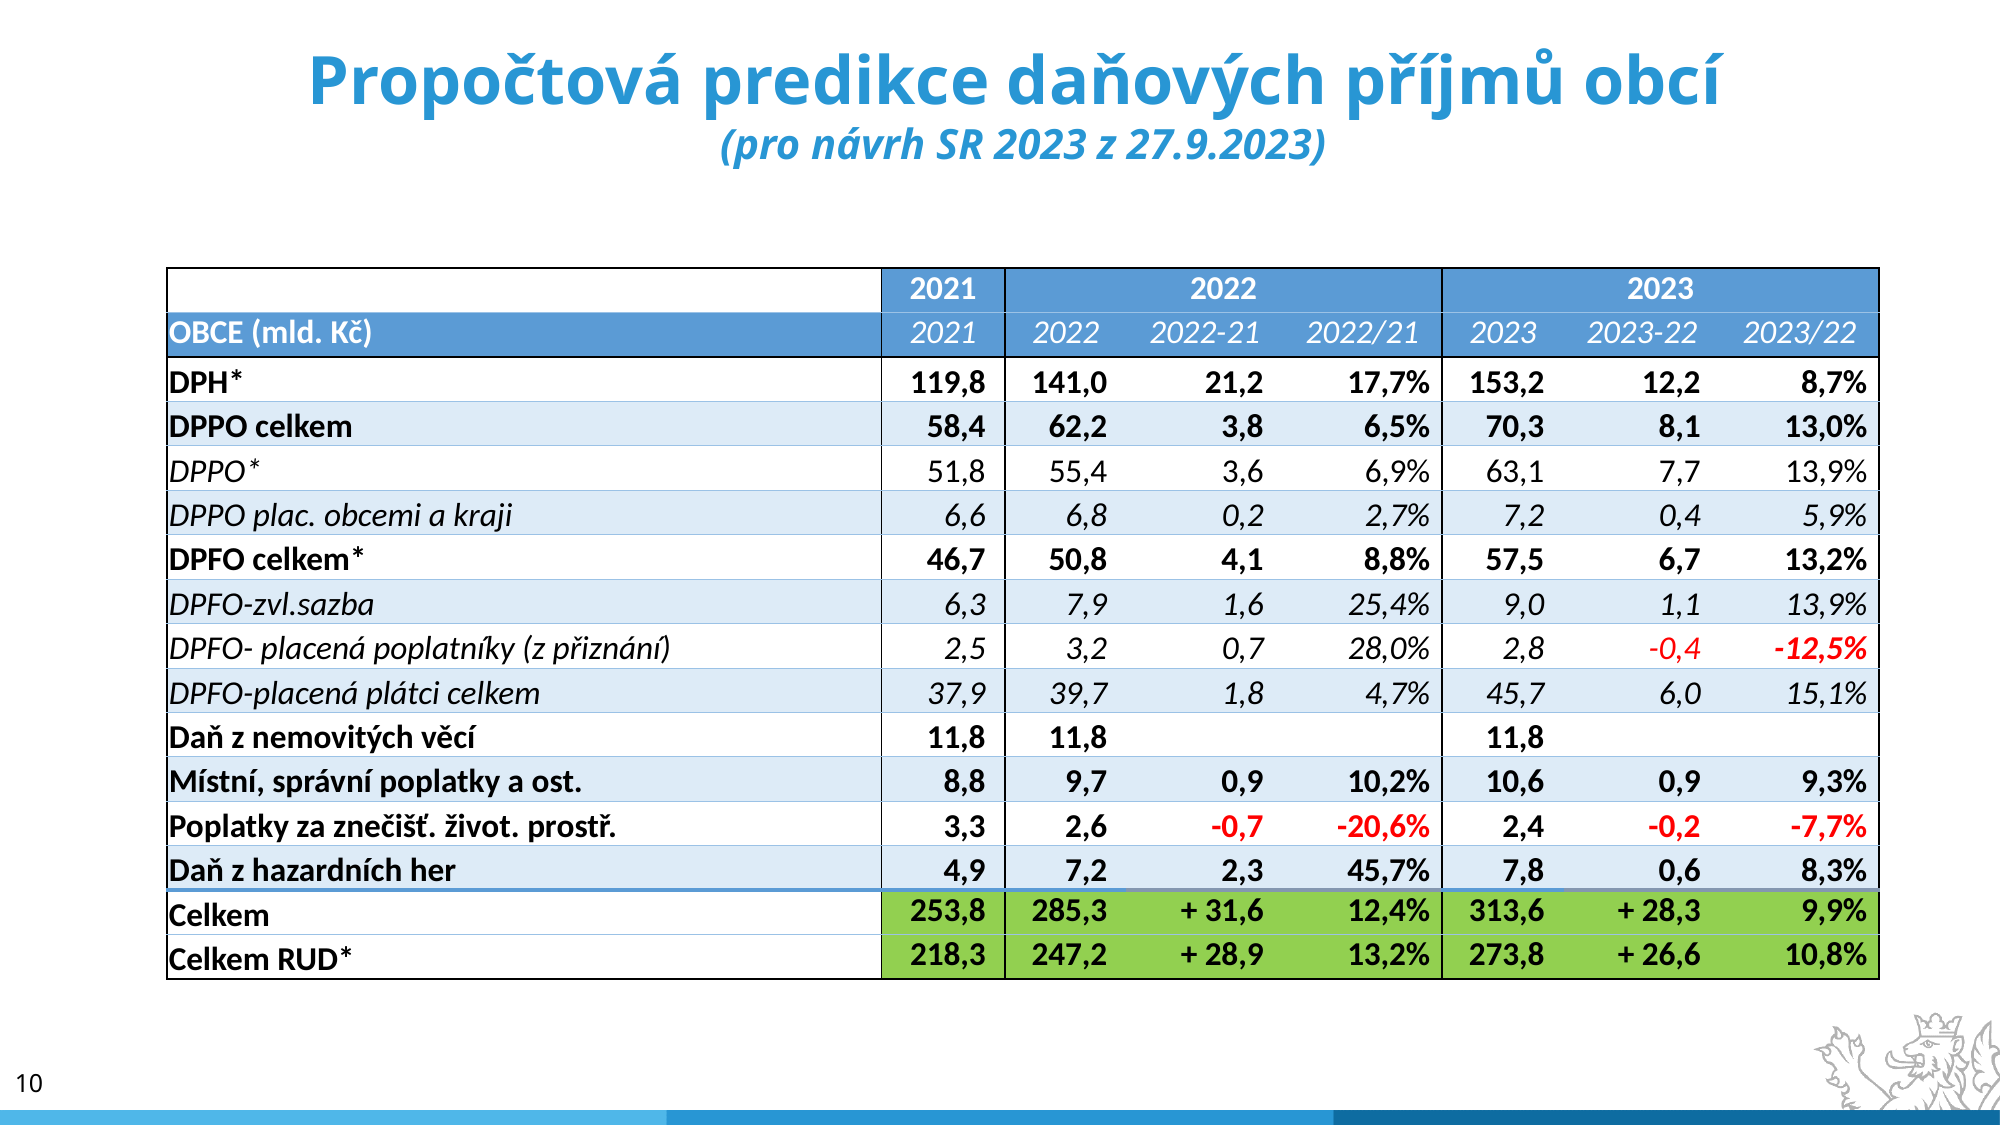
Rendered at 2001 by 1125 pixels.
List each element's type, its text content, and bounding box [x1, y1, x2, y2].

table_cell 141,0 [1006, 358, 1126, 401]
table_cell 13,2% [1283, 935, 1441, 978]
table_cell 4,7% [1283, 669, 1441, 712]
table_cell 8,8% [1283, 535, 1441, 579]
table_cell 58,4 [882, 402, 1004, 445]
table_cell 6,9% [1283, 446, 1441, 490]
table_cell 63,1 [1443, 446, 1564, 490]
table_cell 12,4% [1283, 892, 1441, 934]
table_cell 62,2 [1006, 402, 1126, 445]
table_cell 10,6 [1443, 757, 1564, 801]
table_cell 10,8% [1720, 935, 1878, 978]
table_cell 0,2 [1126, 491, 1283, 534]
table_cell [1564, 713, 1720, 756]
table_cell 119,8 [882, 358, 1004, 401]
table_cell OBCE (mld. Kč) [168, 313, 881, 356]
table_cell 6,8 [1006, 491, 1126, 534]
table_cell 21,2 [1126, 358, 1283, 401]
table_cell 0,6 [1564, 846, 1720, 888]
table_cell 1,6 [1126, 580, 1283, 623]
table_cell -0,7 [1126, 802, 1283, 845]
table_cell + 28,3 [1564, 892, 1720, 934]
table_cell 0,9 [1126, 757, 1283, 801]
table_cell 2022/21 [1283, 313, 1441, 356]
table_cell 50,8 [1006, 535, 1126, 579]
table_cell + 26,6 [1564, 935, 1720, 978]
table_cell 218,3 [882, 935, 1004, 978]
table_header 2022 [1006, 269, 1441, 312]
table_cell [1720, 713, 1878, 756]
table_cell 7,7 [1564, 446, 1720, 490]
table_cell 1,1 [1564, 580, 1720, 623]
table_cell 1,8 [1126, 669, 1283, 712]
table_cell 39,7 [1006, 669, 1126, 712]
table_cell 51,8 [882, 446, 1004, 490]
table_cell 2022 [1006, 313, 1126, 356]
table_cell 3,6 [1126, 446, 1283, 490]
table_cell DPFO-placená plátci celkem [168, 669, 881, 712]
table_cell 6,7 [1564, 535, 1720, 579]
table_cell 2022-21 [1126, 313, 1283, 356]
table_cell 28,0% [1283, 624, 1441, 668]
table_cell 13,0% [1720, 402, 1878, 445]
table_cell DPFO- placená poplatníky (z přiznání) [168, 624, 881, 668]
table_cell 2,5 [882, 624, 1004, 668]
picture [0, 1012, 2000, 1125]
table_cell 8,3% [1720, 846, 1878, 888]
table_cell DPFO celkem* [168, 535, 881, 579]
table_cell 9,7 [1006, 757, 1126, 801]
table_cell 13,9% [1720, 446, 1878, 490]
title Propočtová predikce daňových příjmů obcí (pro návrh SR 2023 z 27.9.2023) [137, 0, 1910, 207]
table_header [168, 269, 881, 312]
table_cell DPPO celkem [168, 402, 881, 445]
table_cell Daň z hazardních her [168, 846, 881, 888]
table_cell 7,9 [1006, 580, 1126, 623]
table_cell 45,7% [1283, 846, 1441, 888]
table_cell 9,9% [1720, 892, 1878, 934]
table_cell 2,6 [1006, 802, 1126, 845]
table_cell 2021 [882, 313, 1004, 356]
table_cell 10,2% [1283, 757, 1441, 801]
table_cell 5,9% [1720, 491, 1878, 534]
table_cell 25,4% [1283, 580, 1441, 623]
table_cell 6,6 [882, 491, 1004, 534]
table_cell 153,2 [1443, 358, 1564, 401]
table_cell 37,9 [882, 669, 1004, 712]
table_cell -12,5% [1720, 624, 1878, 668]
table_cell 3,2 [1006, 624, 1126, 668]
table_cell DPH* [168, 358, 881, 401]
table_cell 8,7% [1720, 358, 1878, 401]
table_cell 13,9% [1720, 580, 1878, 623]
table_cell 7,2 [1443, 491, 1564, 534]
table_cell 273,8 [1443, 935, 1564, 978]
table_cell 45,7 [1443, 669, 1564, 712]
table_cell 6,0 [1564, 669, 1720, 712]
table_cell 253,8 [882, 892, 1004, 934]
table_cell 247,2 [1006, 935, 1126, 978]
table_cell DPPO plac. obcemi a kraji [168, 491, 881, 534]
table_cell 4,9 [882, 846, 1004, 888]
table_cell + 31,6 [1126, 892, 1283, 934]
table_cell 2,4 [1443, 802, 1564, 845]
table_cell -0,2 [1564, 802, 1720, 845]
table_cell 2023-22 [1564, 313, 1720, 356]
table_cell DPFO-zvl.sazba [168, 580, 881, 623]
table_cell 2023/22 [1720, 313, 1878, 356]
table_cell -7,7% [1720, 802, 1878, 845]
table_cell 2,3 [1126, 846, 1283, 888]
table_cell 2,7% [1283, 491, 1441, 534]
table_cell 6,5% [1283, 402, 1441, 445]
table_cell 2023 [1443, 313, 1564, 356]
table_cell 57,5 [1443, 535, 1564, 579]
table_cell 313,6 [1443, 892, 1564, 934]
table_cell 7,2 [1006, 846, 1126, 888]
table_cell 55,4 [1006, 446, 1126, 490]
table_cell 15,1% [1720, 669, 1878, 712]
table_cell 11,8 [882, 713, 1004, 756]
table_cell 11,8 [1443, 713, 1564, 756]
table_cell 0,7 [1126, 624, 1283, 668]
table_cell 8,1 [1564, 402, 1720, 445]
table_header 2023 [1443, 269, 1878, 312]
table_cell 17,7% [1283, 358, 1441, 401]
table_cell [1126, 713, 1283, 756]
table_cell 2,8 [1443, 624, 1564, 668]
table_cell -0,4 [1564, 624, 1720, 668]
table_header 2021 [882, 269, 1004, 312]
table_cell 13,2% [1720, 535, 1878, 579]
table_cell 0,4 [1564, 491, 1720, 534]
table_cell 3,3 [882, 802, 1004, 845]
table_cell -20,6% [1283, 802, 1441, 845]
table_cell 6,3 [882, 580, 1004, 623]
table_cell 12,2 [1564, 358, 1720, 401]
table_cell 9,0 [1443, 580, 1564, 623]
table_cell Celkem RUD* [168, 935, 881, 978]
table_cell 46,7 [882, 535, 1004, 579]
table_cell 70,3 [1443, 402, 1564, 445]
table_cell 0,9 [1564, 757, 1720, 801]
table_cell Místní, správní poplatky a ost. [168, 757, 881, 801]
table_cell 7,8 [1443, 846, 1564, 888]
table_cell [1283, 713, 1441, 756]
table_cell Poplatky za znečišť. život. prostř. [168, 802, 881, 845]
text_box 10 [0, 1060, 73, 1125]
table_cell 11,8 [1006, 713, 1126, 756]
table_cell Daň z nemovitých věcí [168, 713, 881, 756]
table_cell 285,3 [1006, 892, 1126, 934]
table_cell 9,3% [1720, 757, 1878, 801]
table_cell + 28,9 [1126, 935, 1283, 978]
table_cell DPPO* [168, 446, 881, 490]
table_cell Celkem [168, 892, 881, 934]
table_cell 8,8 [882, 757, 1004, 801]
table_cell 4,1 [1126, 535, 1283, 579]
table_cell 3,8 [1126, 402, 1283, 445]
